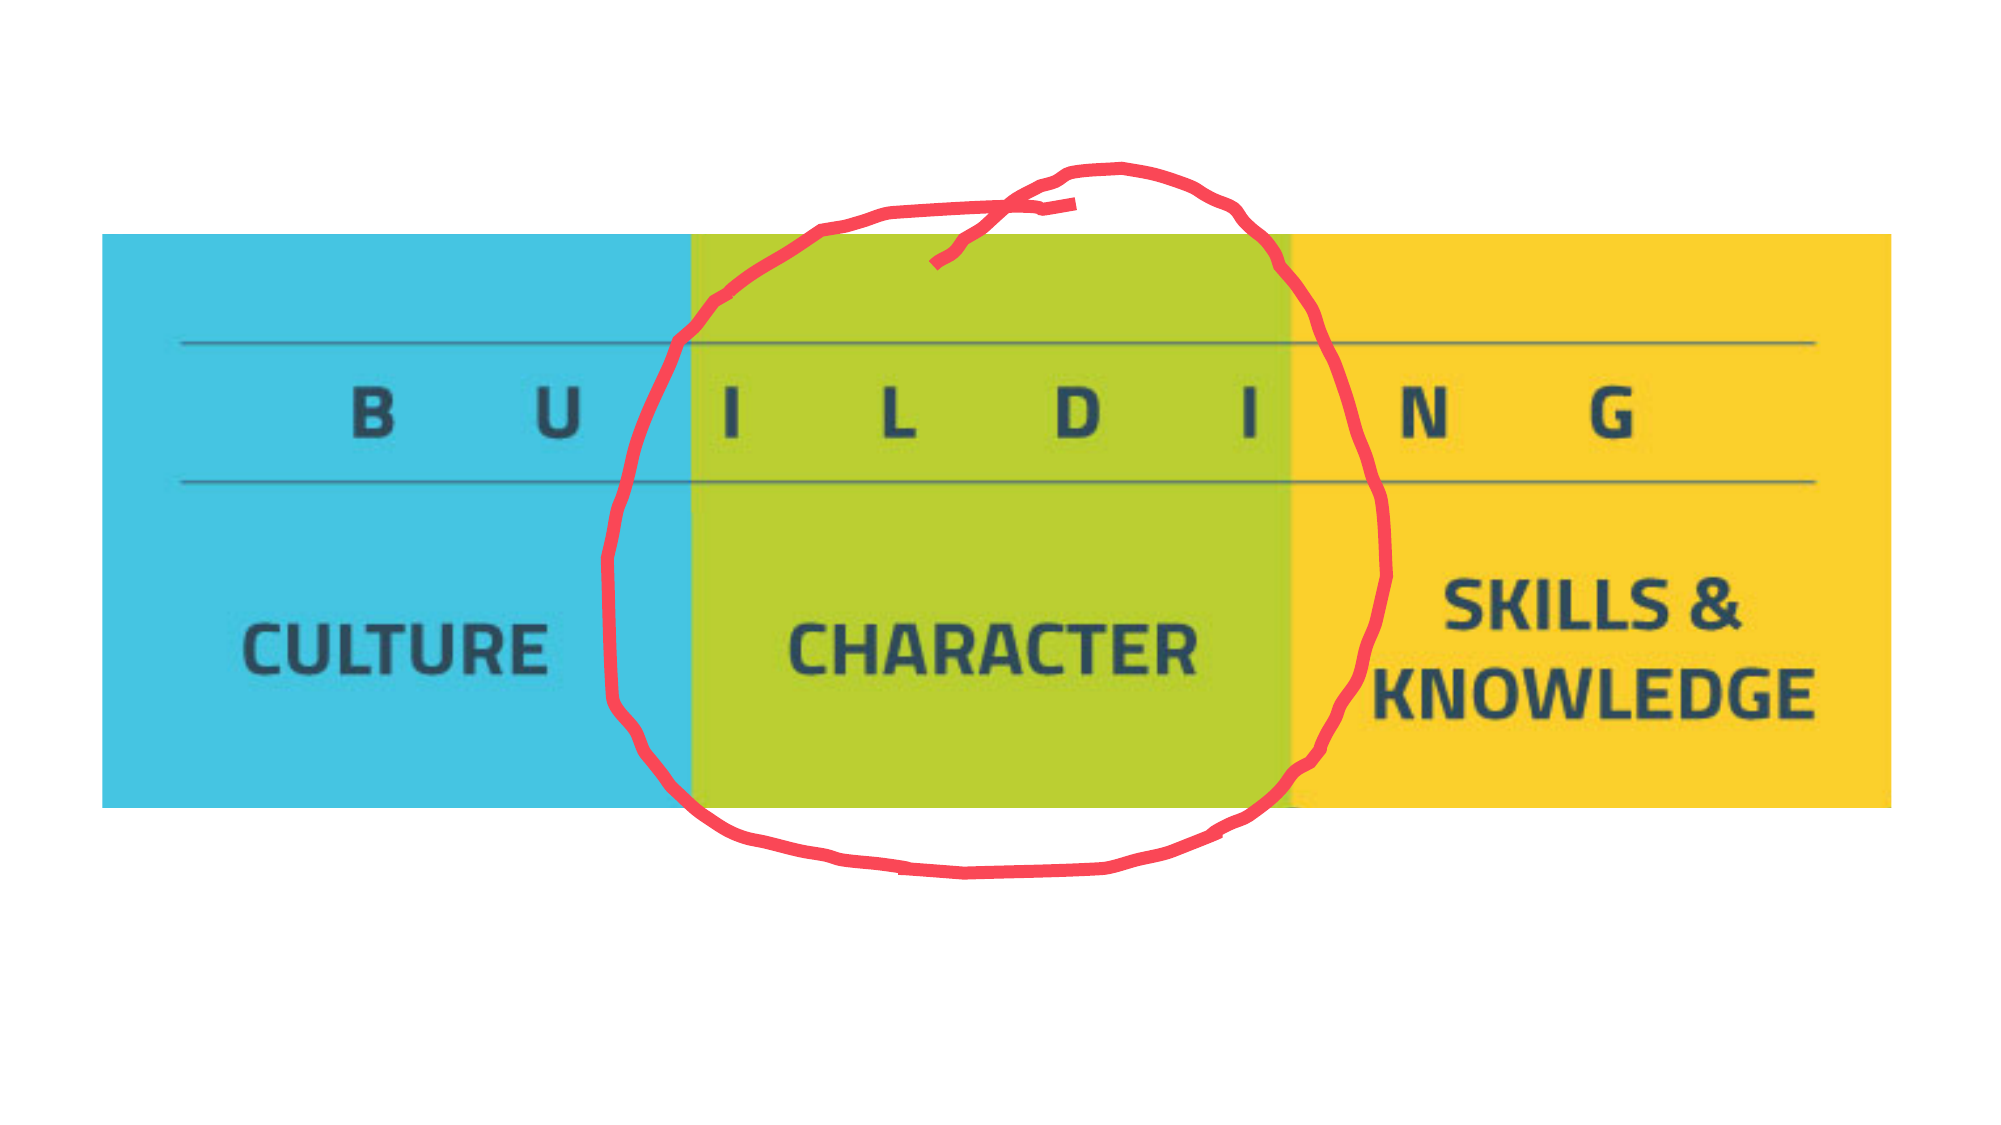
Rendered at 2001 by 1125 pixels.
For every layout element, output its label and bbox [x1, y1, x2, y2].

text_box [813, 167, 1260, 234]
text_box [692, 808, 1262, 875]
picture [102, 234, 1892, 808]
